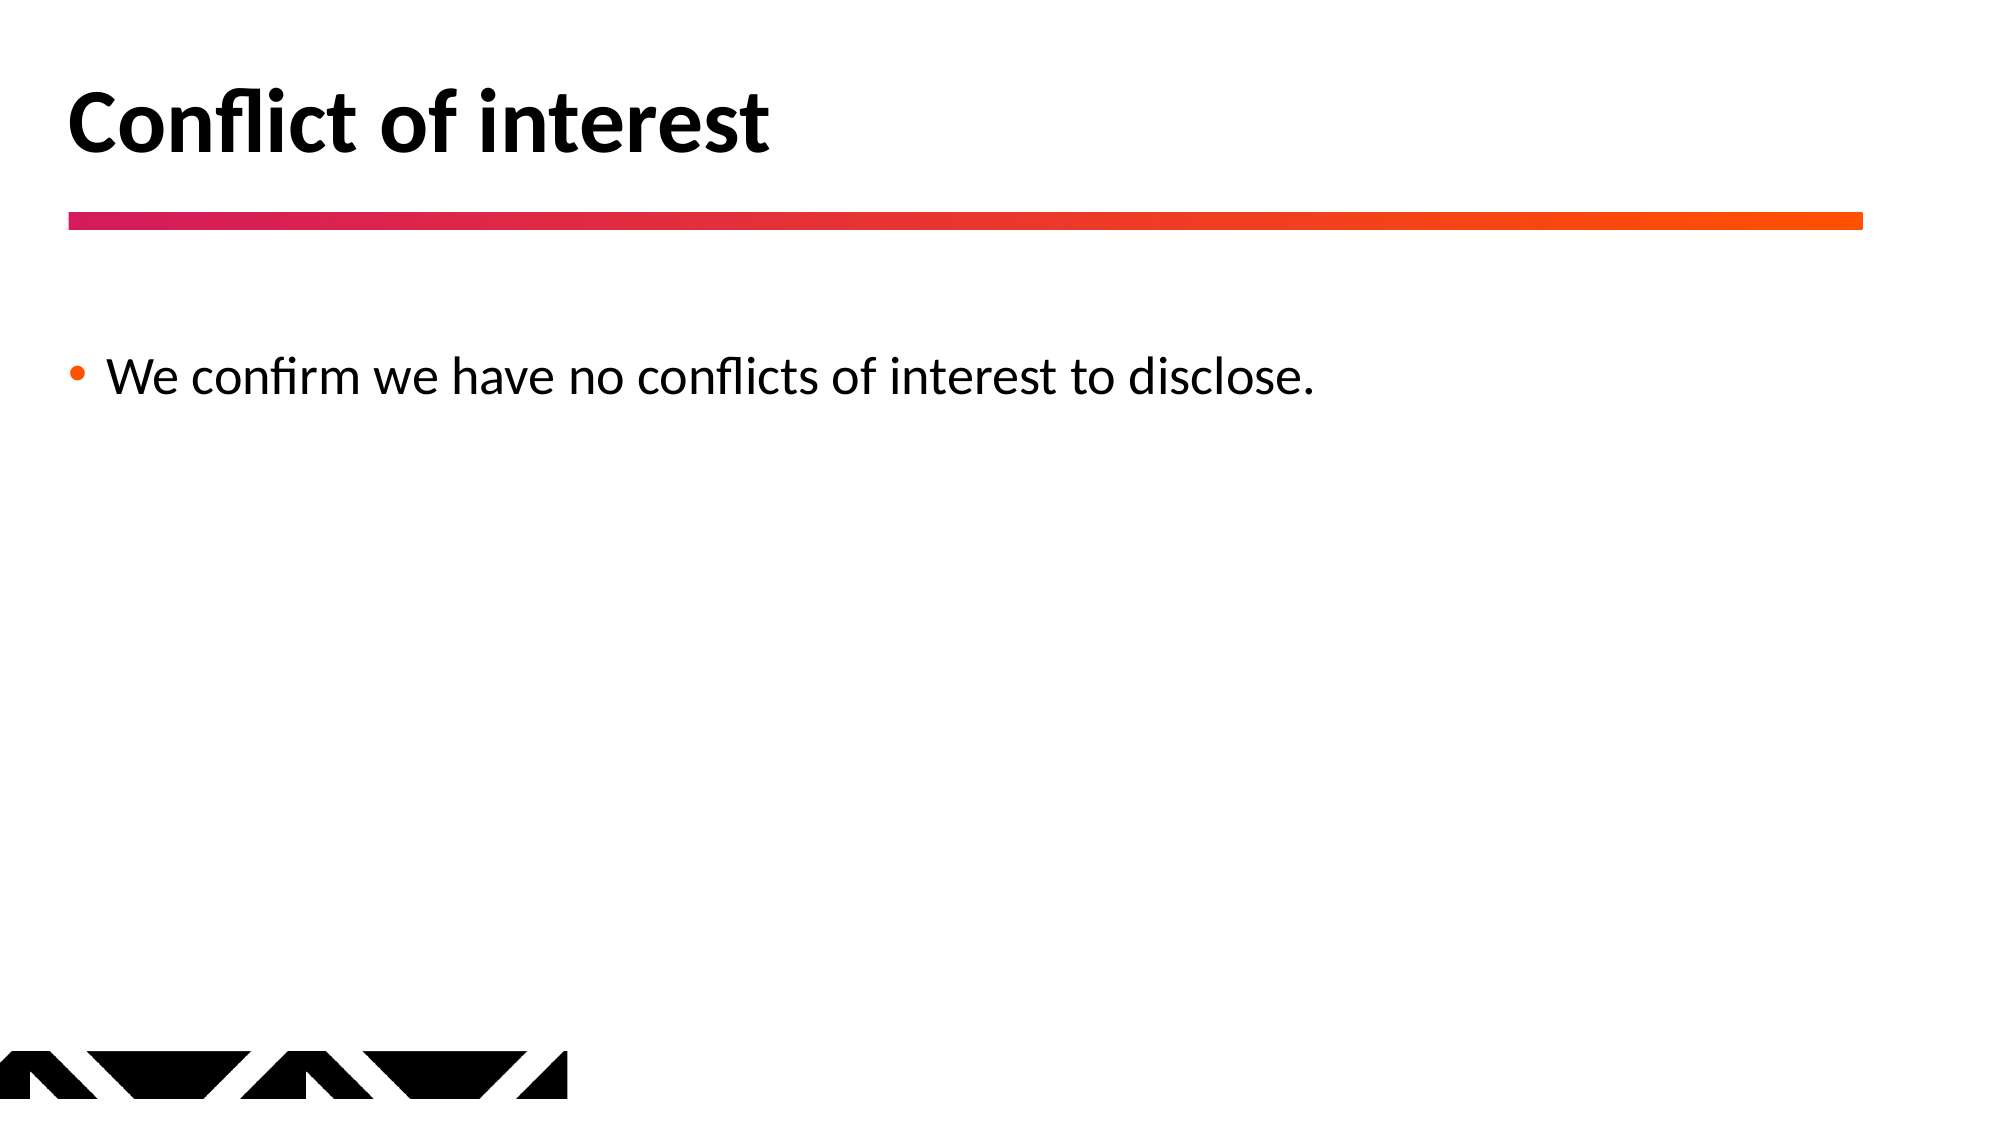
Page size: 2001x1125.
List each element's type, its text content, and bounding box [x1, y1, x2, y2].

picture [0, 1051, 568, 1099]
list We confirm we have no conflicts of interest to disclose. [68, 319, 1863, 943]
title Conflict of interest [68, 48, 1863, 208]
